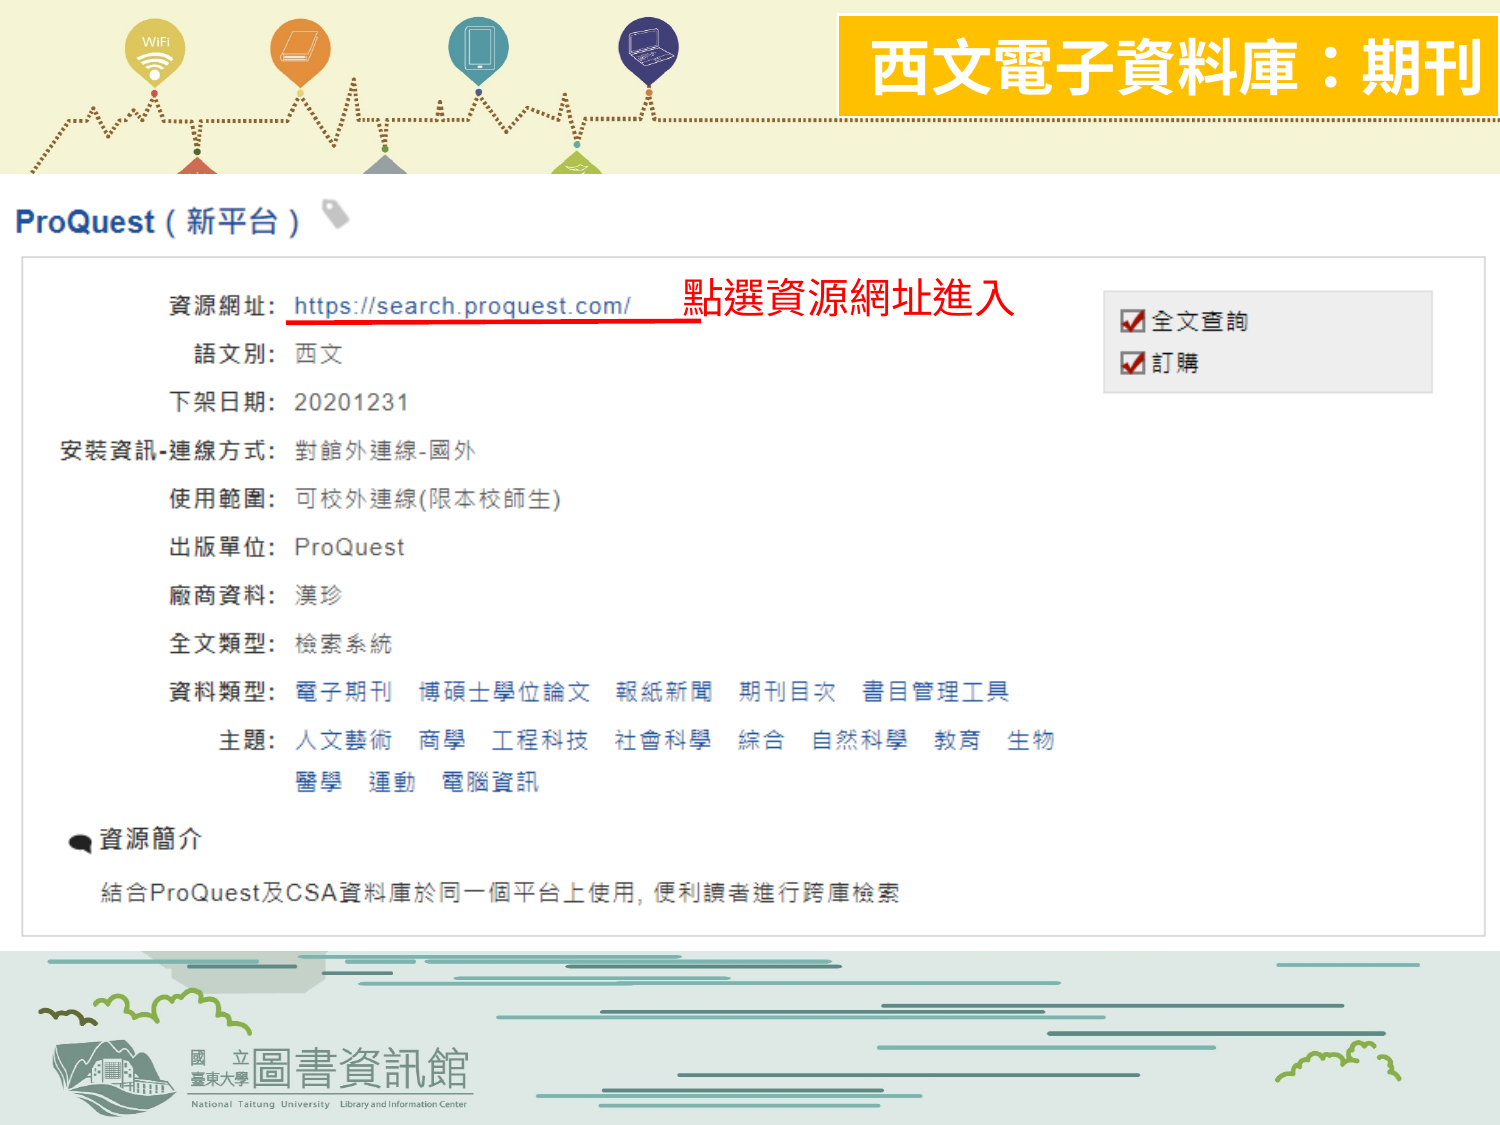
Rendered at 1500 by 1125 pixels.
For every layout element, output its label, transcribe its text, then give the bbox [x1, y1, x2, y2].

picture [0, 0, 1500, 1125]
text_box 西文電子資料庫：期刊 [837, 13, 1500, 118]
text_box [286, 264, 1133, 330]
